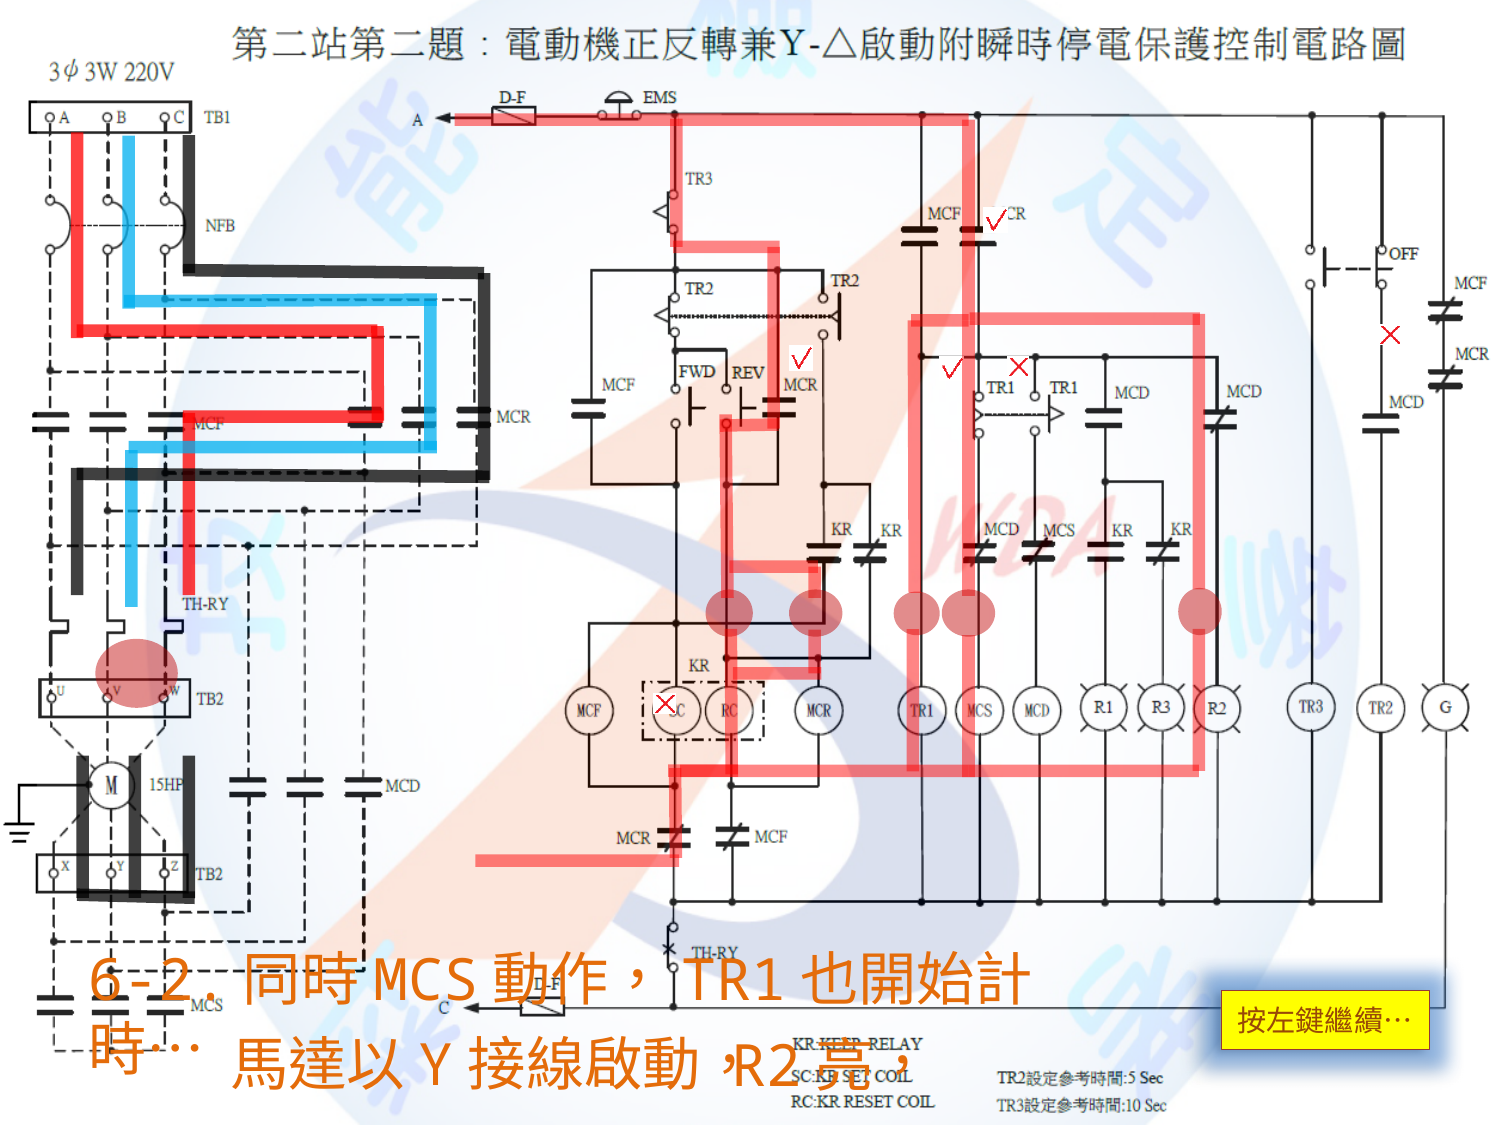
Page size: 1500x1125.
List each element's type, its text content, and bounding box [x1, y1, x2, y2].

text_box 按左鍵繼續… [1220, 990, 1429, 1050]
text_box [677, 119, 996, 778]
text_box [76, 132, 490, 898]
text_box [454, 118, 843, 861]
picture [0, 0, 1500, 1125]
text_box 6-2.同時MCS動作，TR1也開始計時… [74, 934, 1085, 1090]
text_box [999, 313, 1222, 772]
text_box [999, 356, 1029, 636]
text_box 馬達以Y接線啟動， [215, 1019, 717, 1105]
text_box R2亮， [716, 1020, 894, 1106]
